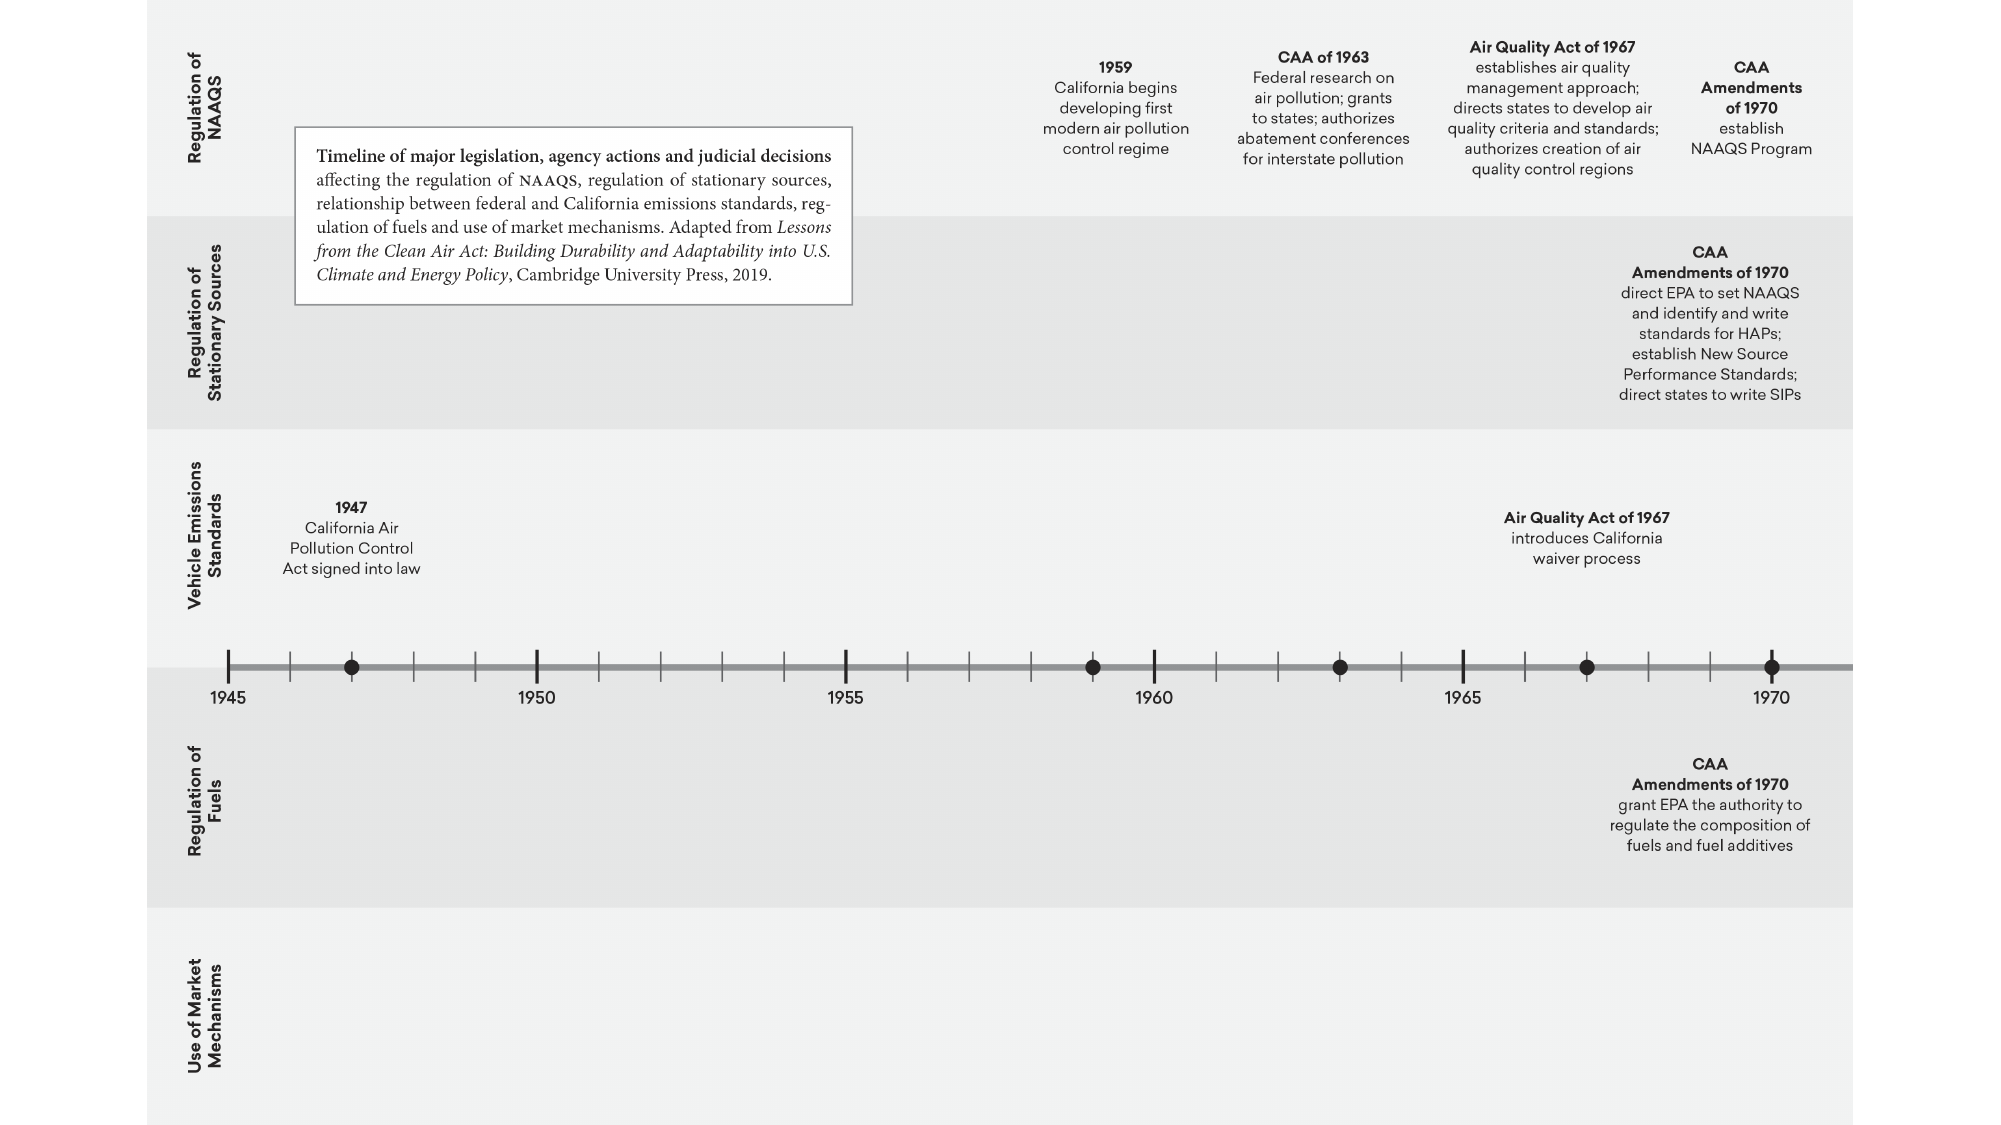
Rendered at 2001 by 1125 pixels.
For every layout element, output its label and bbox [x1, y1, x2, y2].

picture [147, 0, 1853, 1125]
